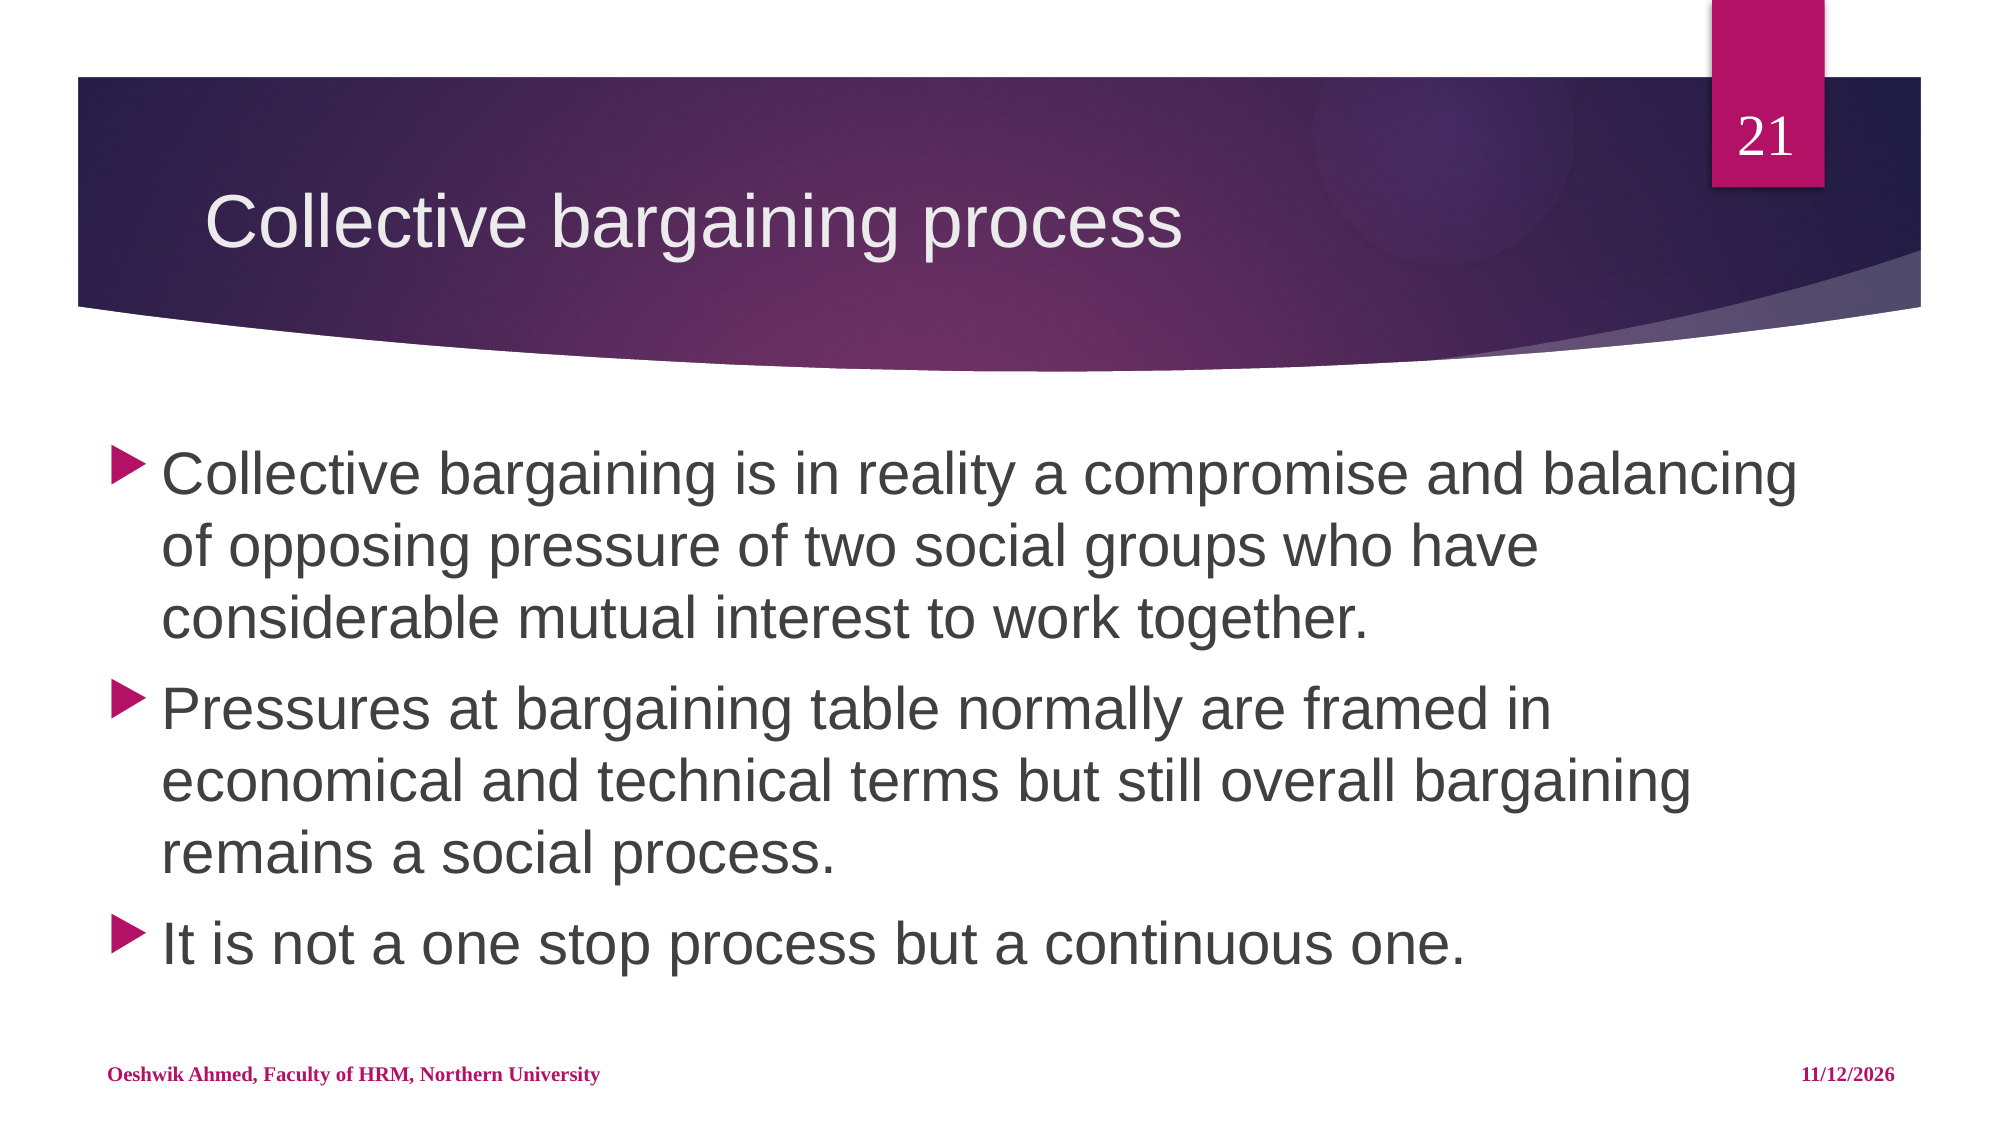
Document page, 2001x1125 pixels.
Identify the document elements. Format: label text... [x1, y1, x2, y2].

list Collective bargaining is in reality a compromise and balancing of opposing pressure of two social groups who have considerable mutual interest to work together. Pressures at bargaining table normally are framed in economical and technical terms but still overall bargaining remains a social process. It is not a one stop process but a continuous one. [92, 427, 1866, 988]
title Collective bargaining process [189, 159, 1627, 276]
slide_number 21 [1698, 48, 1836, 175]
footer Oeshwik Ahmed, Faculty of HRM, Northern University [92, 1048, 726, 1099]
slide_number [1747, 1048, 1911, 1099]
